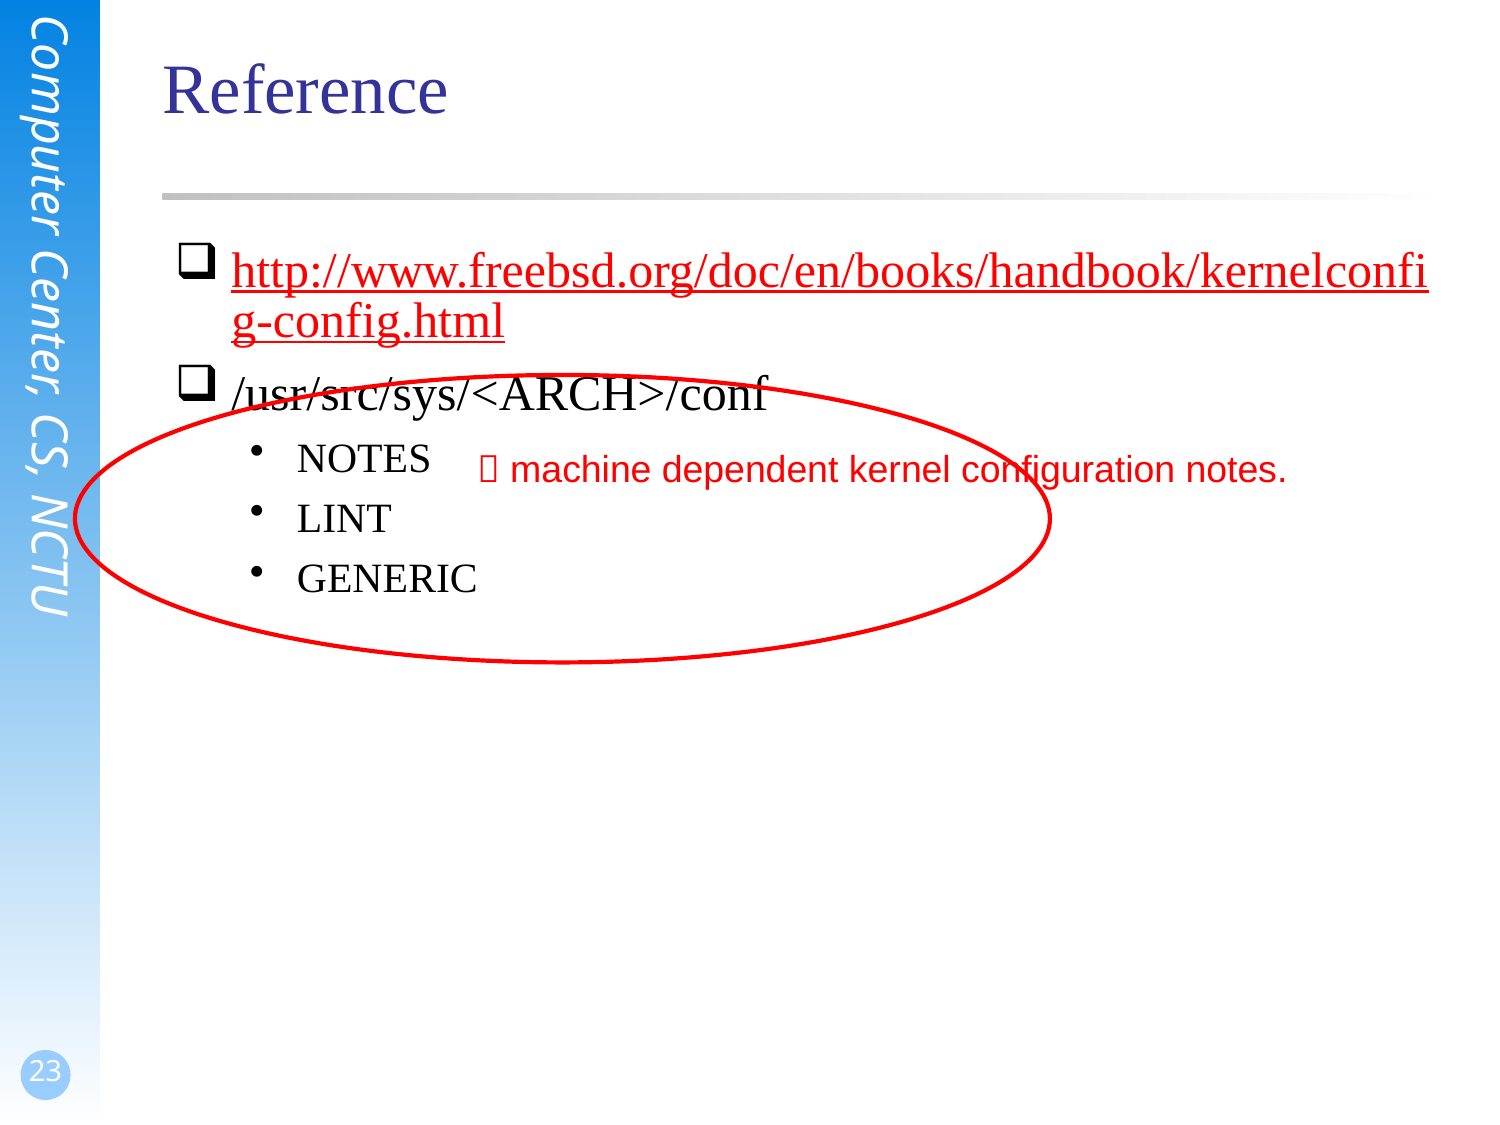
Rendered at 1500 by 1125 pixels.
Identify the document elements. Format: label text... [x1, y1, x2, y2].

text_box  machine dependent kernel configuration notes. [972, 437, 1363, 498]
title Reference [162, 42, 1438, 231]
text_box [72, 372, 1053, 665]
list http://www.freebsd.org/doc/en/books/handbook/kernelconfig-config.html /usr/src/sys/<ARCH>/conf NOTES LINT GENERIC [174, 237, 1450, 1000]
